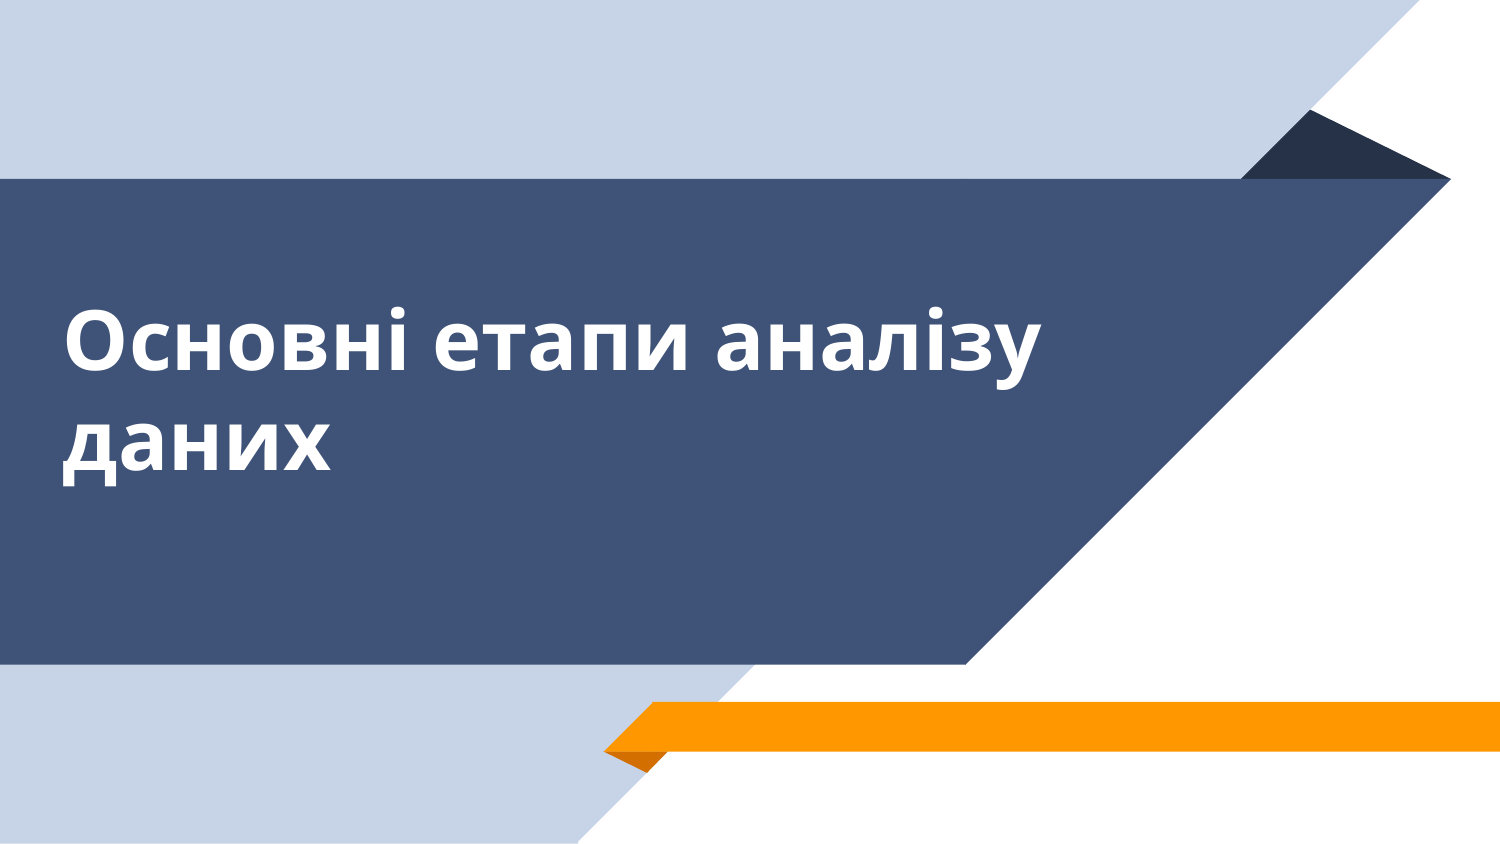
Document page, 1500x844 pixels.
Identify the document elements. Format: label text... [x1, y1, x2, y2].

title Основні етапи аналізу даних [48, 178, 1298, 596]
